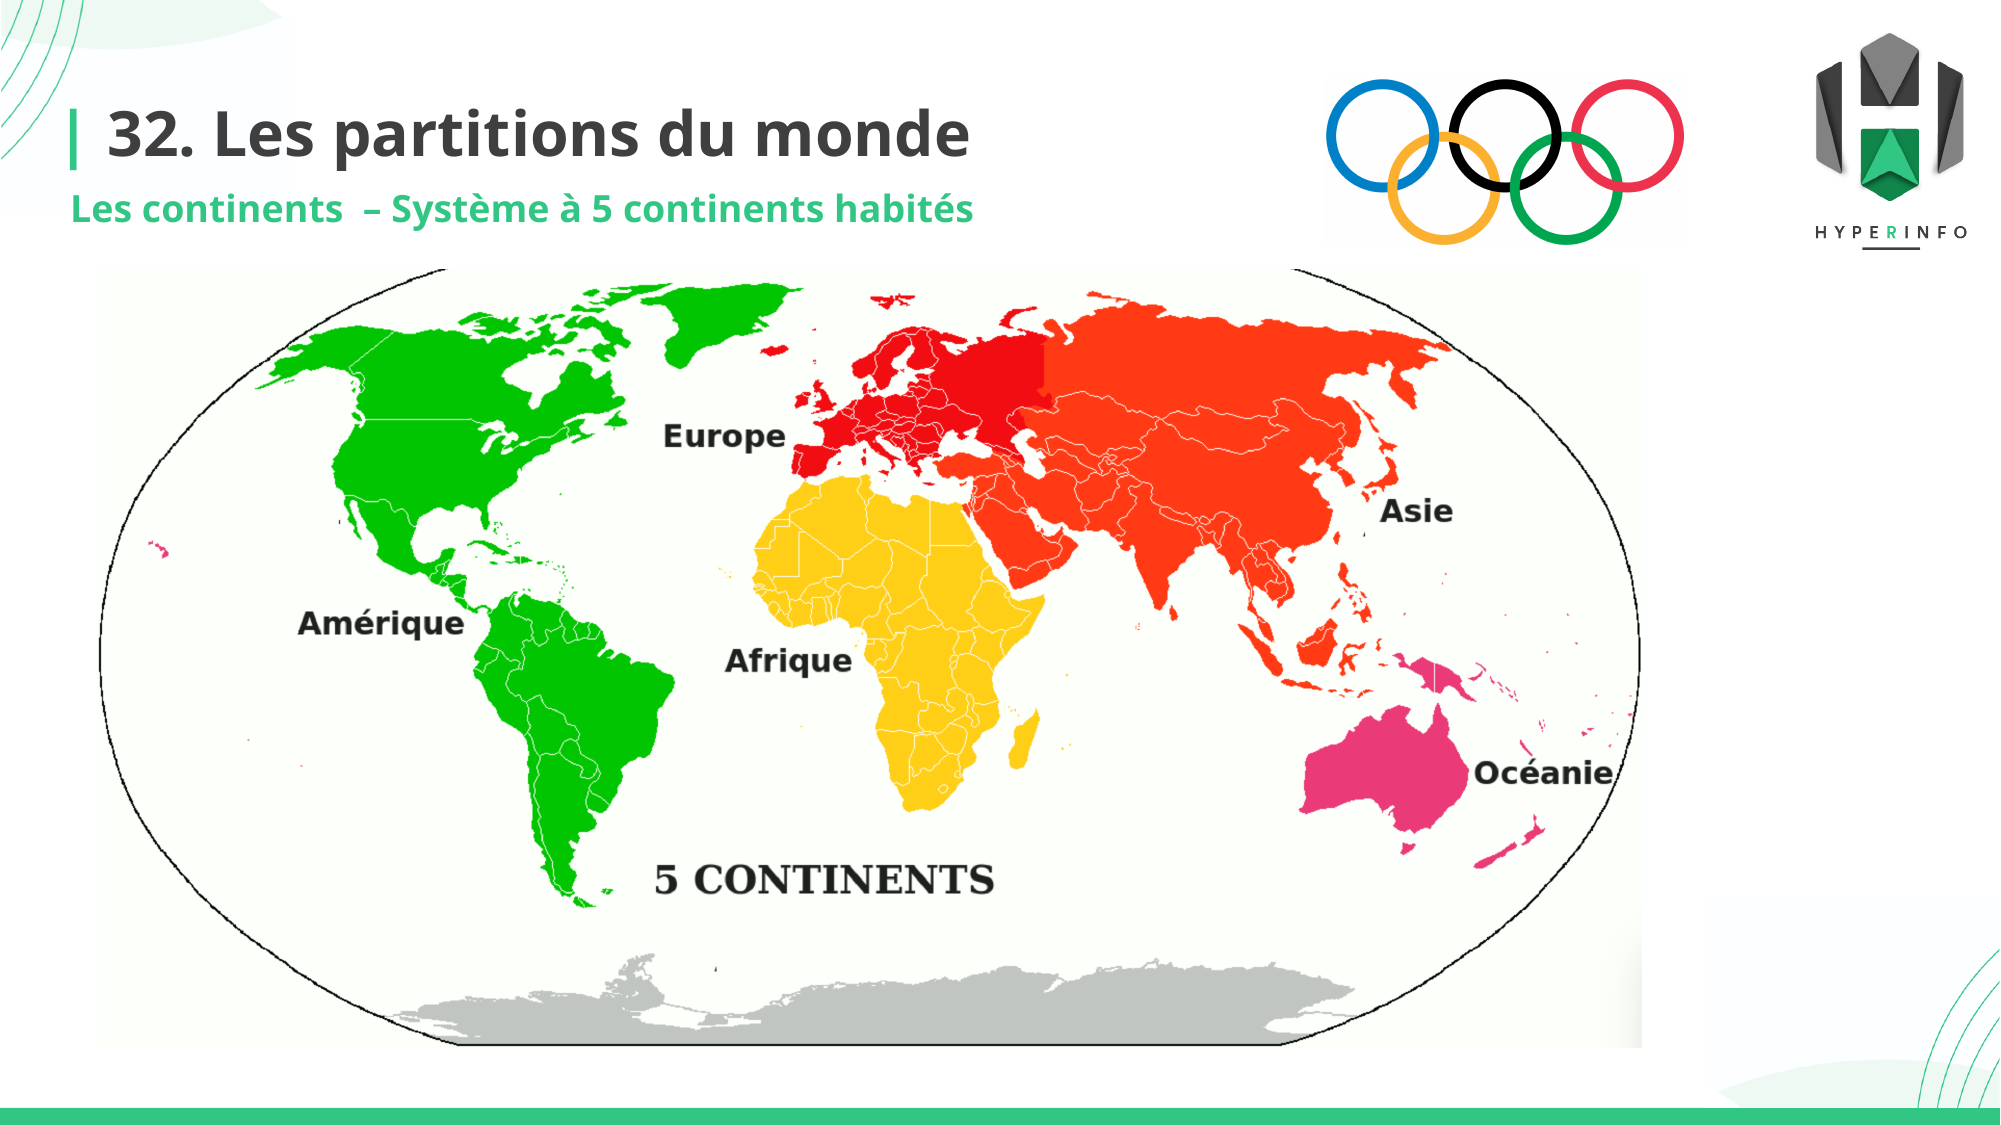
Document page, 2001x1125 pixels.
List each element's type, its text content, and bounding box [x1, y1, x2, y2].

picture [0, 0, 296, 212]
picture [97, 268, 1643, 1048]
text_box Les continents – Système à 5 continents habités [55, 177, 990, 238]
picture [1323, 77, 1686, 247]
text_box [0, 1106, 2000, 1125]
text_box | 32. Les partitions du monde [296, 86, 987, 177]
picture [1704, 896, 2000, 1109]
picture [1811, 29, 1969, 251]
